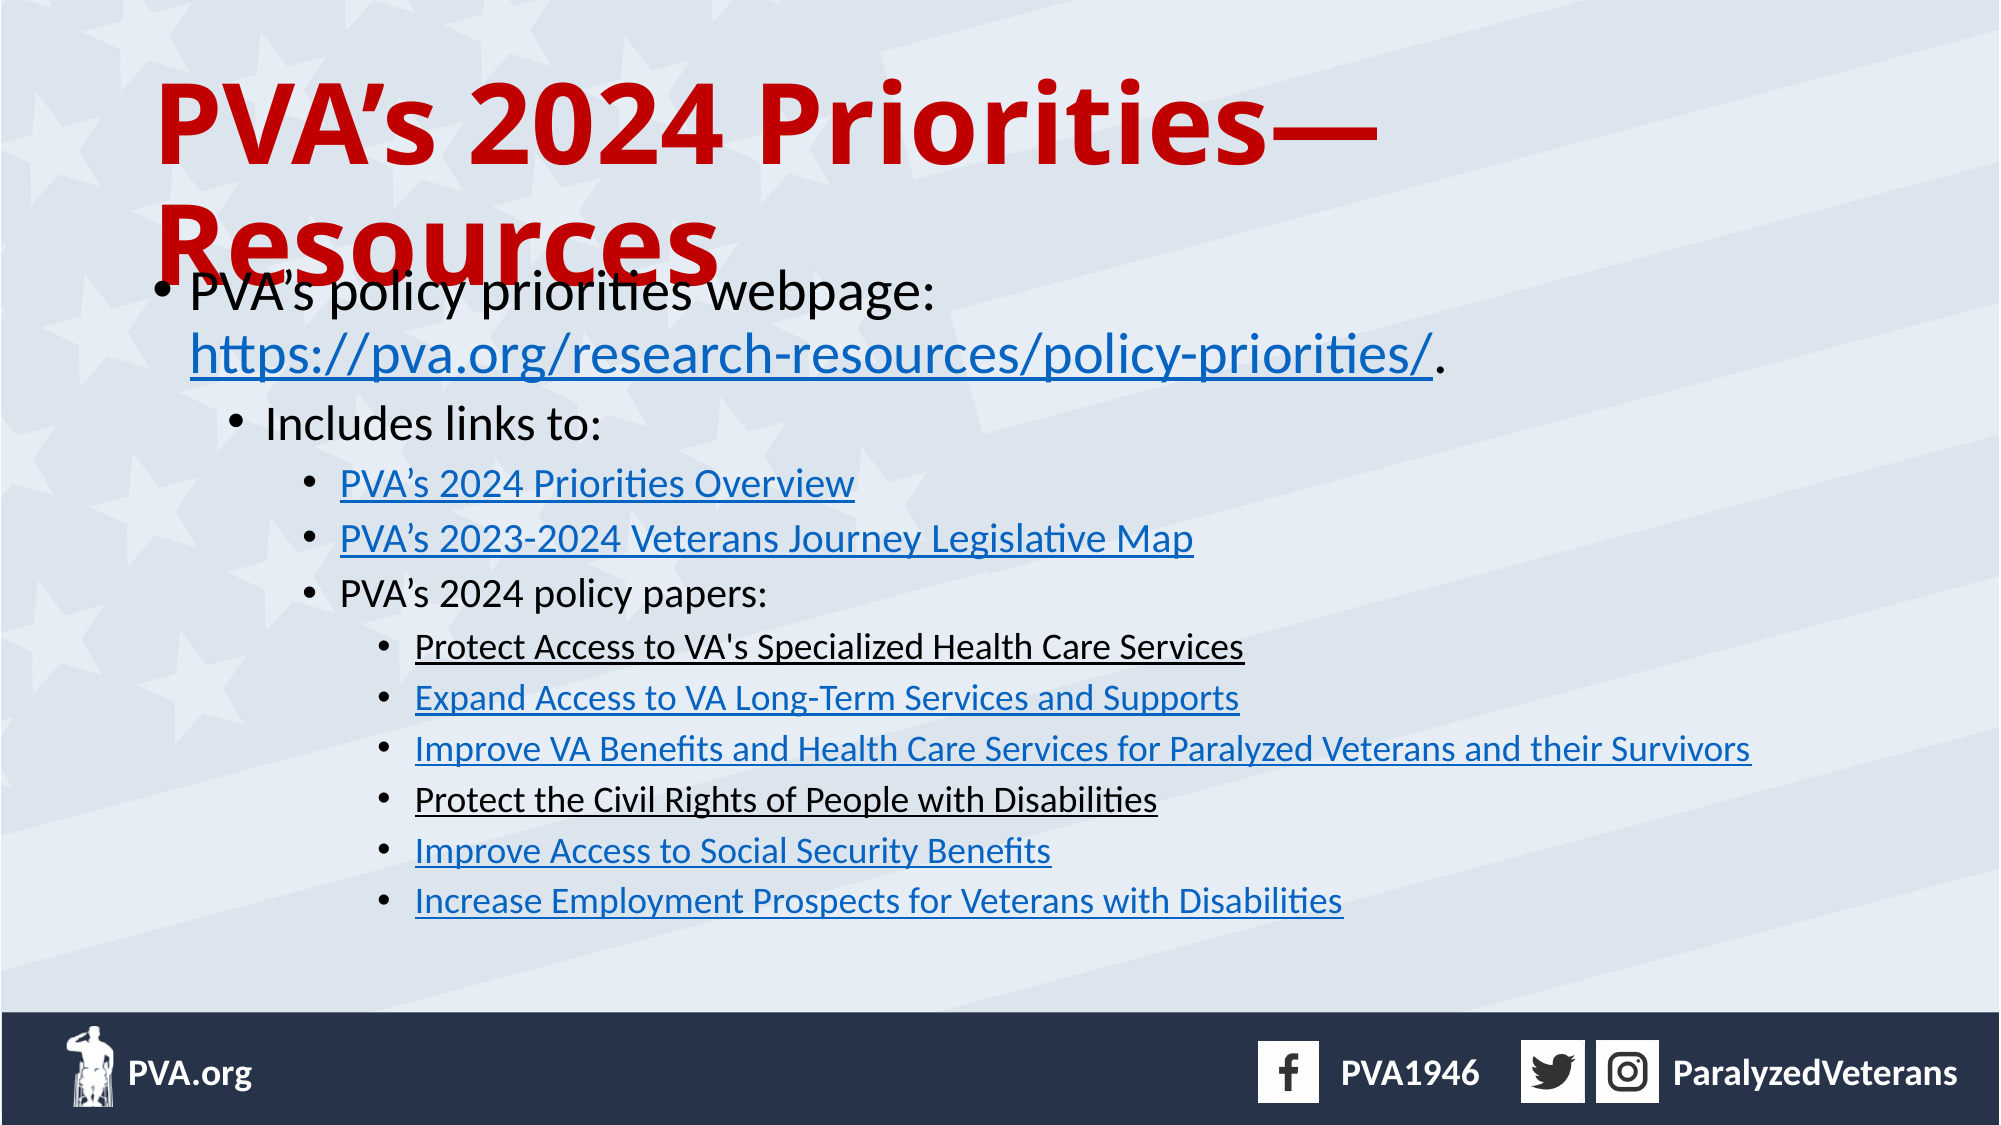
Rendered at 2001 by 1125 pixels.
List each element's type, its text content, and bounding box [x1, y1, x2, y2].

title PVA’s 2024 Priorities—Resources [137, 59, 1863, 252]
list PVA’s policy priorities webpage: https://pva.org/research-resources/policy-priorities/. Includes links to: PVA’s 2024 Priorities Overview PVA’s 2023-2024 Veterans Journey Legislative Map PVA’s 2024 policy papers: Protect Access to VA's Specialized Health Care Services Expand Access to VA Long-Term Services and Supports Improve VA Benefits and Health Care Services for Paralyzed Veterans and their Survivors Protect the Civil Rights of People with Disabilities Improve Access to Social Security Benefits Increase Employment Prospects for Veterans with Disabilities [137, 252, 1953, 967]
picture [1, 0, 1999, 1125]
